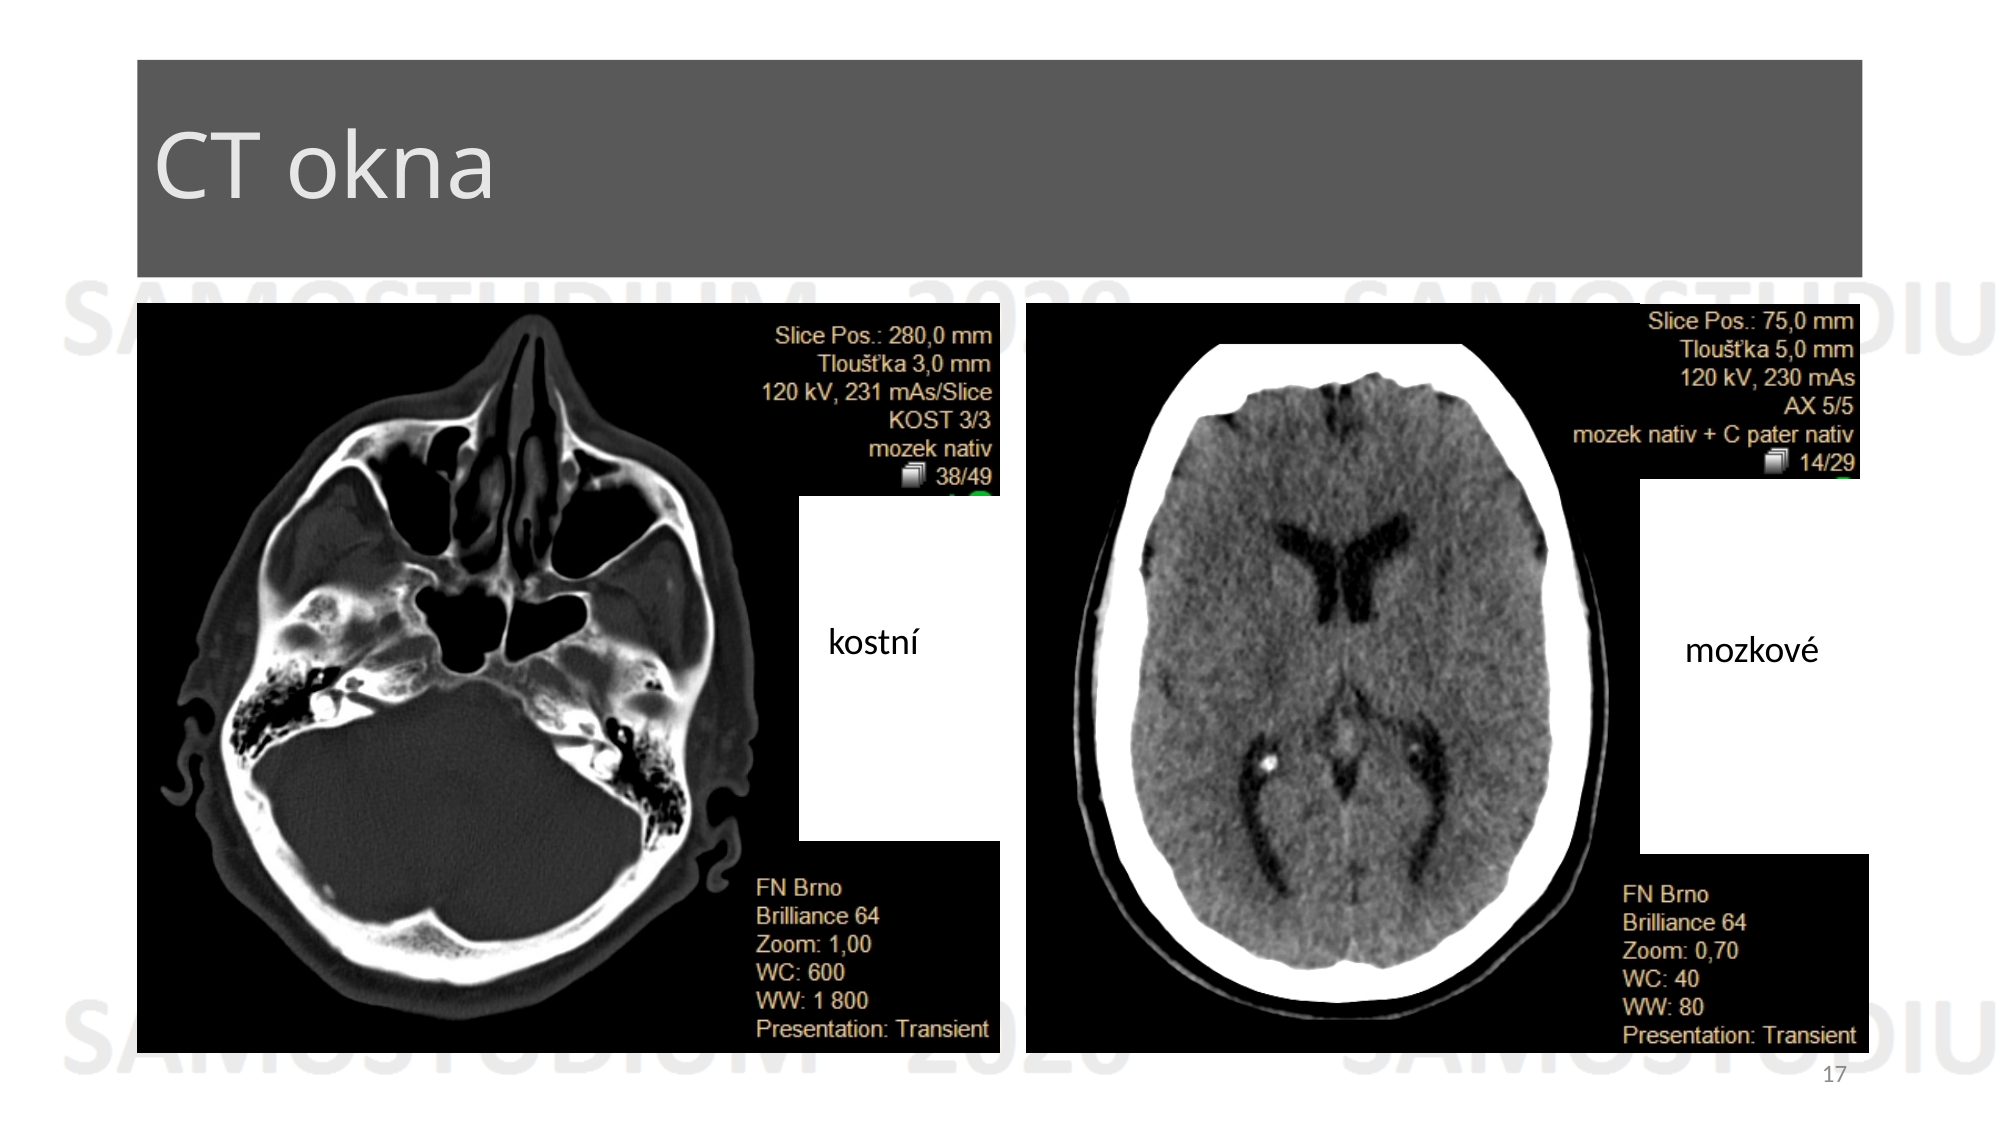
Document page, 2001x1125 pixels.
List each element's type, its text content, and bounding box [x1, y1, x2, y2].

picture [724, 303, 1000, 496]
text_box mozkové [1669, 617, 1844, 677]
text_box kostní [813, 609, 988, 670]
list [137, 303, 799, 1053]
picture [1026, 303, 1869, 1053]
title CT okna [137, 59, 1863, 278]
slide_number 17 [1412, 1053, 1863, 1103]
picture [750, 841, 1001, 1053]
